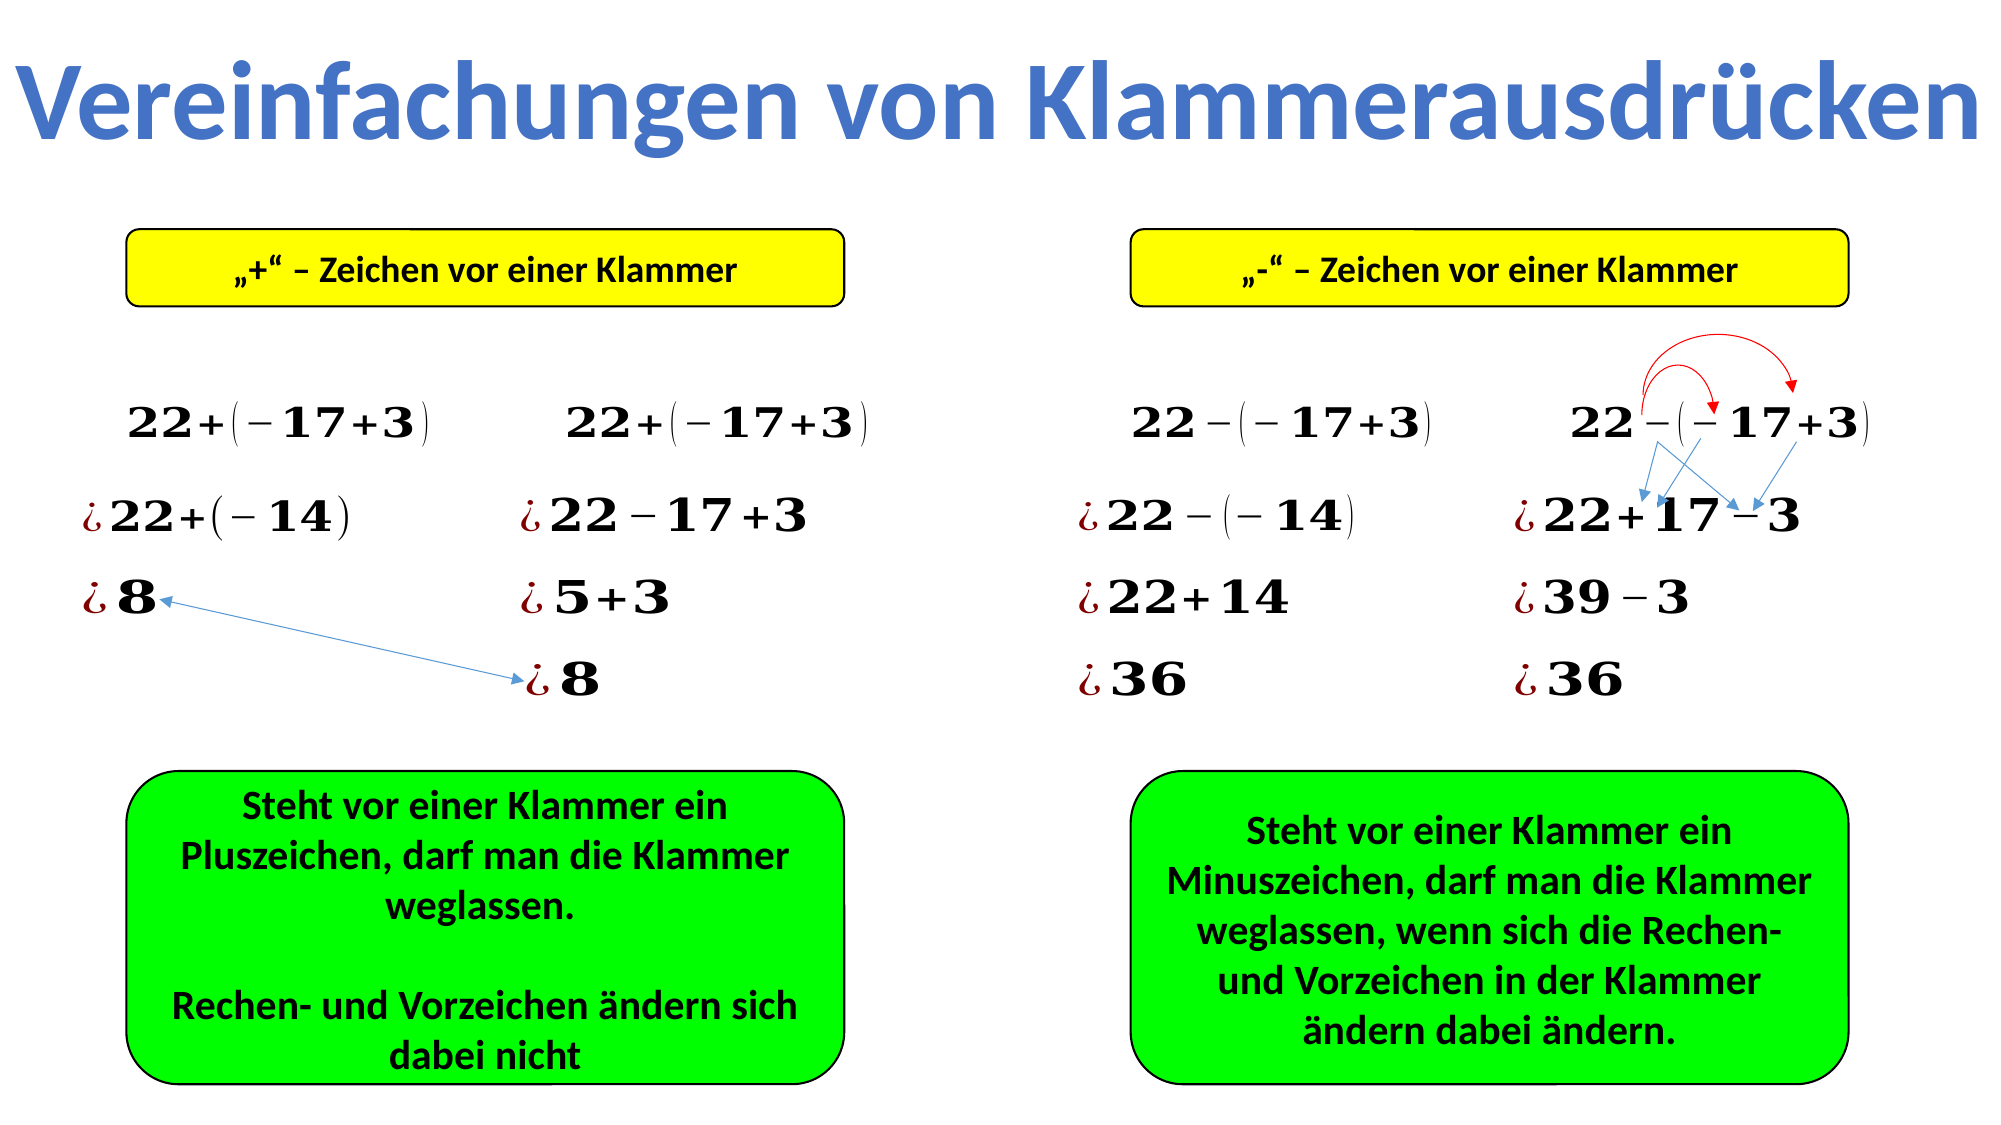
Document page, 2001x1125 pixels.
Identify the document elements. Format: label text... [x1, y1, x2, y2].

text_box „+“ – Zeichen vor einer Klammer [125, 228, 846, 308]
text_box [1752, 441, 1797, 512]
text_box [1656, 438, 1701, 508]
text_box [1657, 441, 1740, 511]
text_box [1641, 395, 1720, 416]
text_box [159, 599, 525, 682]
text_box Steht vor einer Klammer ein Minuszeichen, darf man die Klammer weglassen, wenn sich die Rechen- und Vorzeichen in der Klammer ändern dabei ändern. [1129, 769, 1850, 1086]
text_box „-“ – Zeichen vor einer Klammer [1129, 228, 1850, 308]
text_box Steht vor einer Klammer ein Pluszeichen, darf man die Klammer weglassen. Rechen- und Vorzeichen ändern sich dabei nicht [125, 769, 846, 1086]
text_box Vereinfachungen von Klammerausdrücken [0, 19, 2000, 170]
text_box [1641, 440, 1656, 503]
text_box [1642, 333, 1798, 395]
